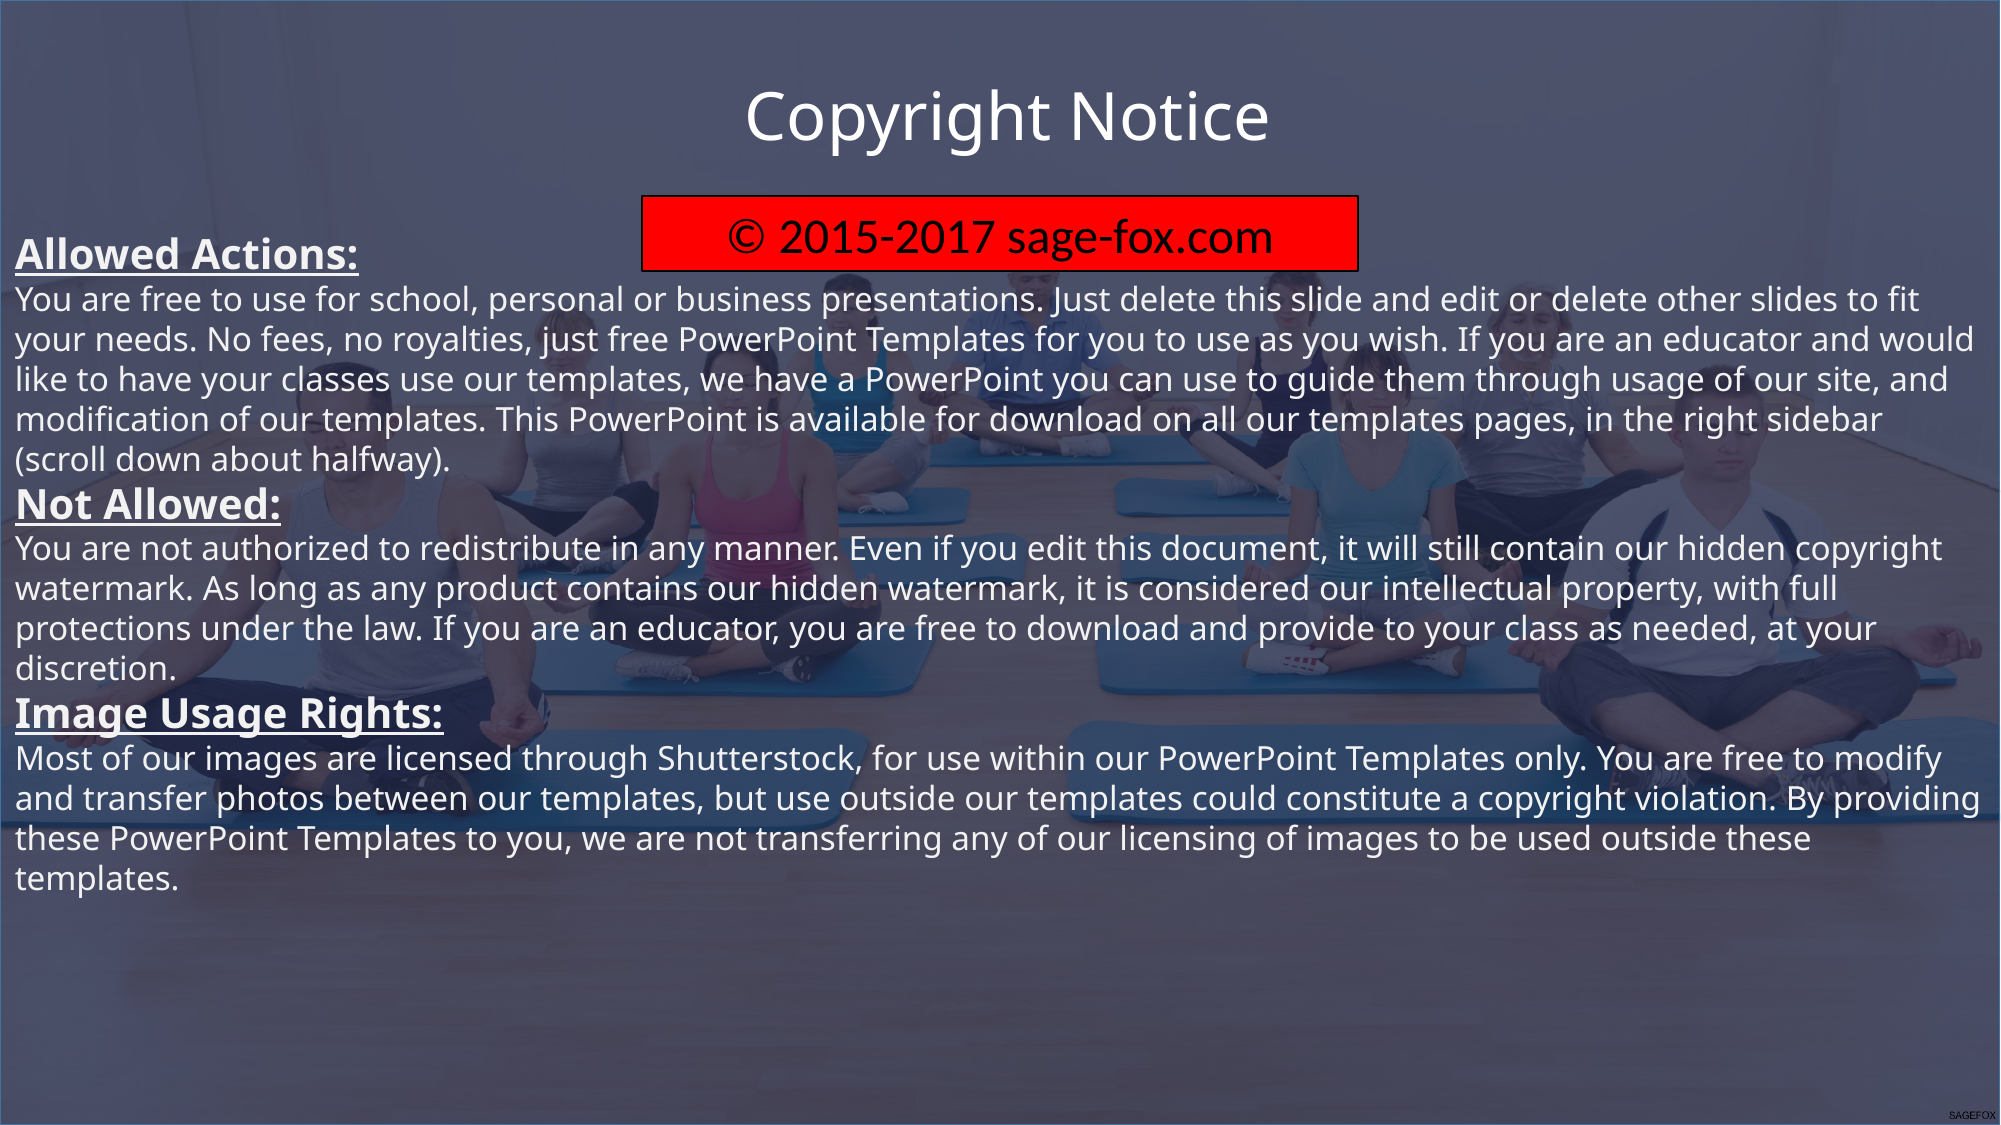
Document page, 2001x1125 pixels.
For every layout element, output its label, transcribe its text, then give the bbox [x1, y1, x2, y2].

text_box © 2015-2017 sage-fox.com [641, 196, 1358, 272]
title Copyright Notice [493, 60, 1524, 178]
text_box Allowed Actions: You are free to use for school, personal or business presentations. Just delete this slide and edit or delete other slides to fit your needs. No fees, no royalties, just free PowerPoint Templates for you to use as you wish. If you are an educator and would like to have your classes use our templates, we have a PowerPoint you can use to guide them through usage of our site, and modification of our templates. This PowerPoint is available for download on all our templates pages, in the right sidebar (scroll down about halfway). Not Allowed: You are not authorized to redistribute in any manner. Even if you edit this document, it will still contain our hidden copyright watermark. As long as any product contains our hidden watermark, it is considered our intellectual property, with full protections under the law. If you are an educator, you are free to download and provide to your class as needed, at your discretion. Image Usage Rights: Most of our images are licensed through Shutterstock, for use within our PowerPoint Templates only. You are free to modify and transfer photos between our templates, but use outside our templates could constitute a copyright violation. By providing these PowerPoint Templates to you, we are not transferring any of our licensing of images to be used outside these templates. [0, 0, 2000, 1125]
